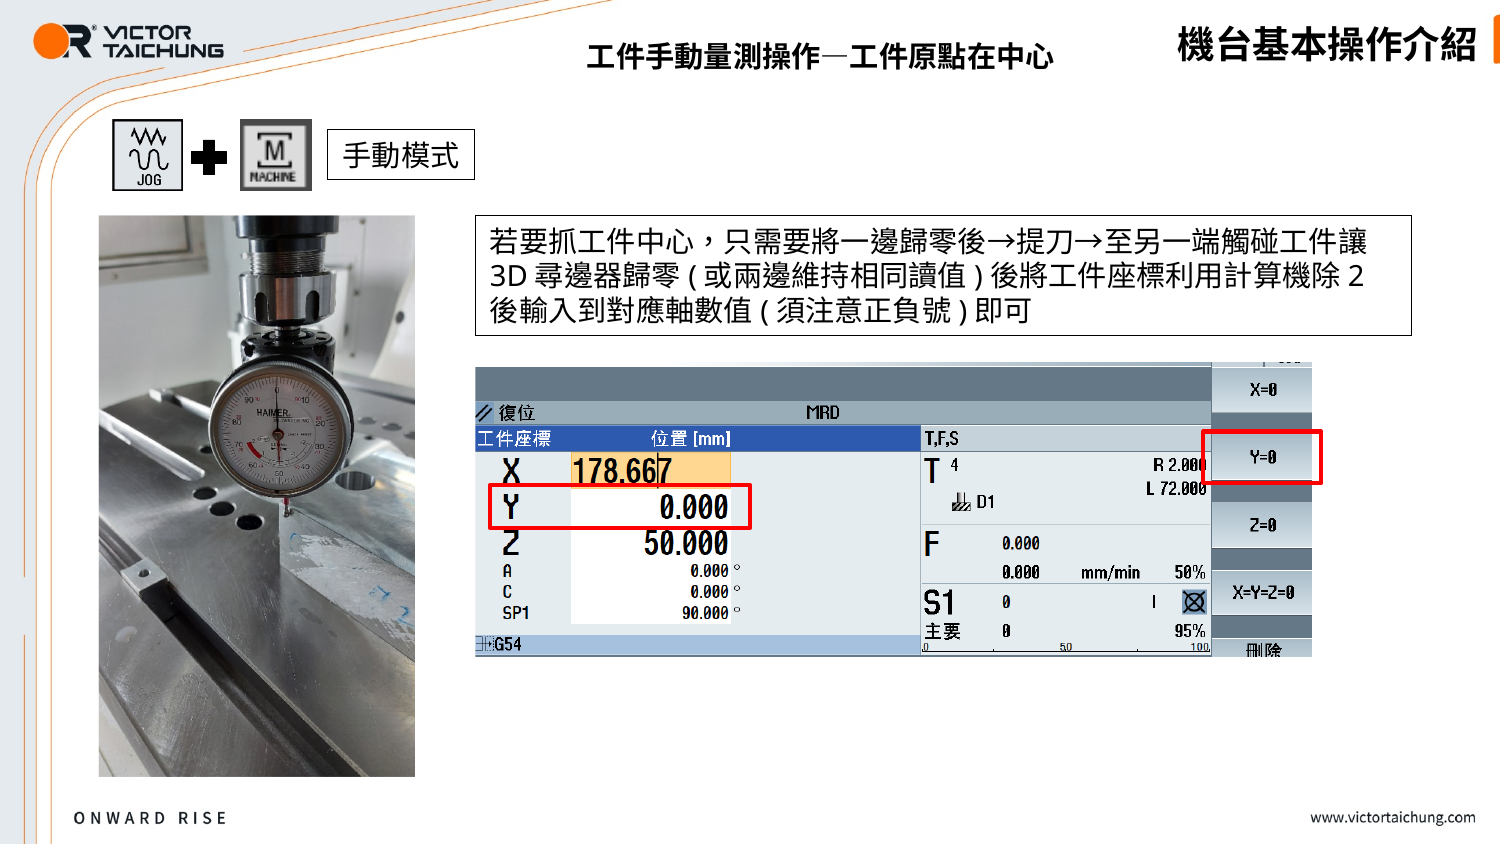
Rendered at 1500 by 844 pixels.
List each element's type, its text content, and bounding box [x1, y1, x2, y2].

title 機台基本操作介紹 [565, 16, 1493, 70]
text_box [111, 119, 476, 191]
text_box 若要抓工件中心，只需要將一邊歸零後→提刀→至另一端觸碰工件讓3D尋邊器歸零(或兩邊維持相同讀值)後將工件座標利用計算機除2後輸入到對應軸數值(須注意正負號)即可 [475, 215, 1412, 336]
picture [0, 0, 1500, 844]
text_box 工件手動量測操作—工件原點在中心 [565, 24, 1077, 74]
text_box [1317, 429, 1323, 485]
